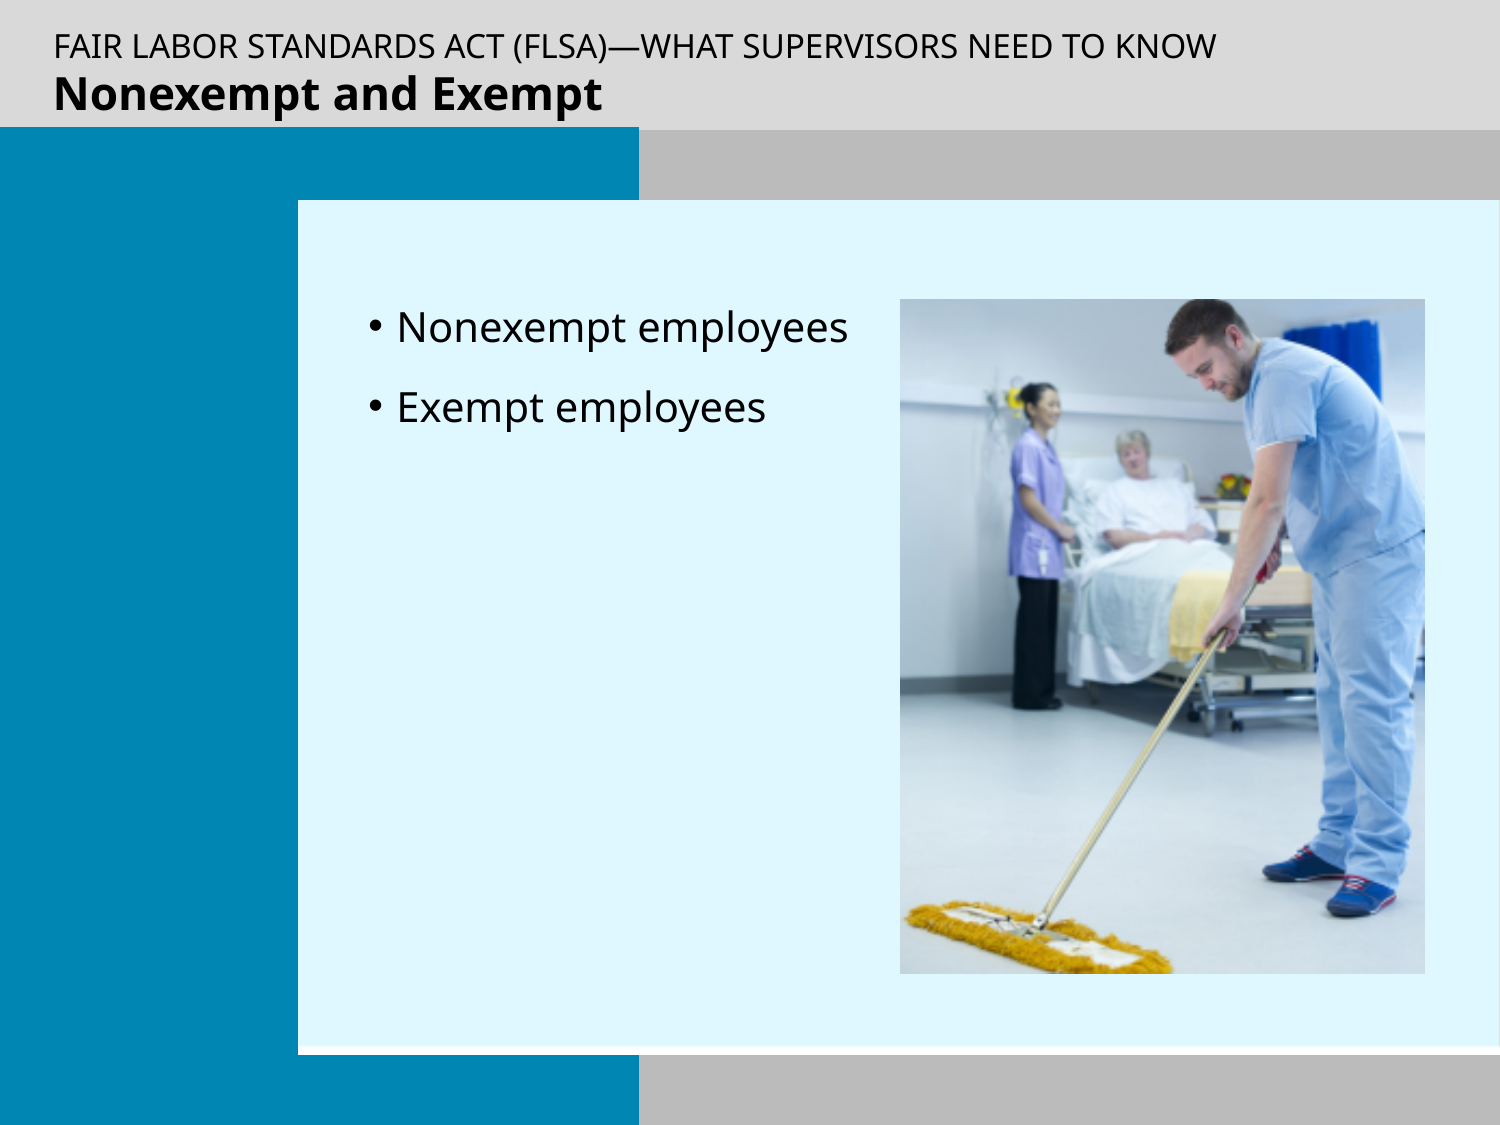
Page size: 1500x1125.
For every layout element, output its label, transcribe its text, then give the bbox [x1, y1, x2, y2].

picture [0, 0, 1500, 126]
list Nonexempt and Exempt [37, 63, 1500, 134]
picture [299, 134, 1500, 1125]
text_box Nonexempt employees Exempt employees [353, 288, 990, 438]
